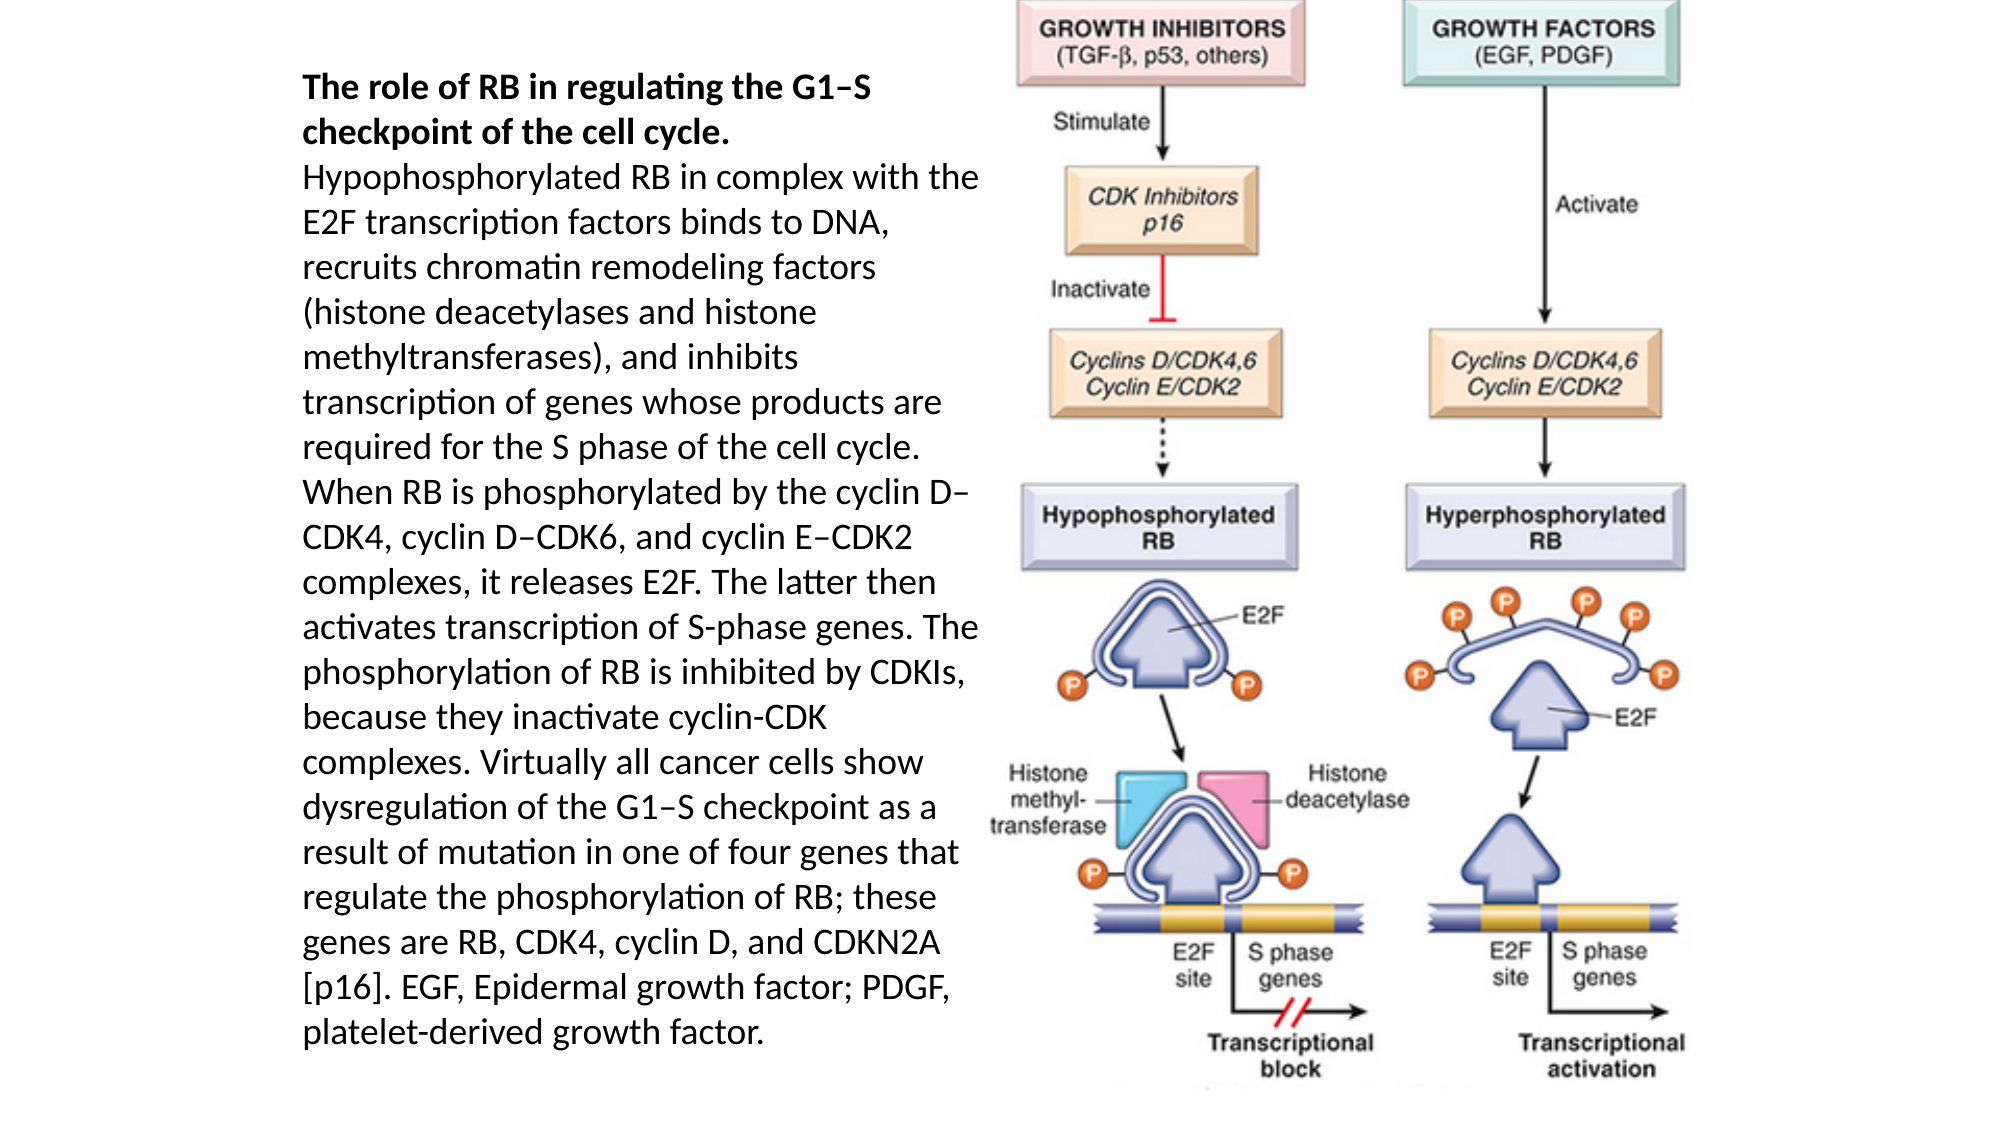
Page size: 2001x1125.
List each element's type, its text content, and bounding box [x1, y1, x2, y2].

text_box The role of RB in regulating the G1–S checkpoint of the cell cycle. Hypophosphorylated RB in complex with the E2F transcription factors binds to DNA, recruits chromatin remodeling factors (histone deacetylases and histone methyltransferases), and inhibits transcription of genes whose products are required for the S phase of the cell cycle. When RB is phosphorylated by the cyclin D–CDK4, cyclin D–CDK6, and cyclin E–CDK2 complexes, it releases E2F. The latter then activates transcription of S-phase genes. The phosphorylation of RB is inhibited by CDKIs, because they inactivate cyclin-CDK complexes. Virtually all cancer cells show dysregulation of the G1–S checkpoint as a result of mutation in one of four genes that regulate the phosphorylation of RB; these genes are RB, CDK4, cyclin D, and CDKN2A [p16]. EGF, Epidermal growth factor; PDGF, platelet-derived growth factor. [287, 55, 981, 1060]
picture [981, 0, 1750, 1090]
